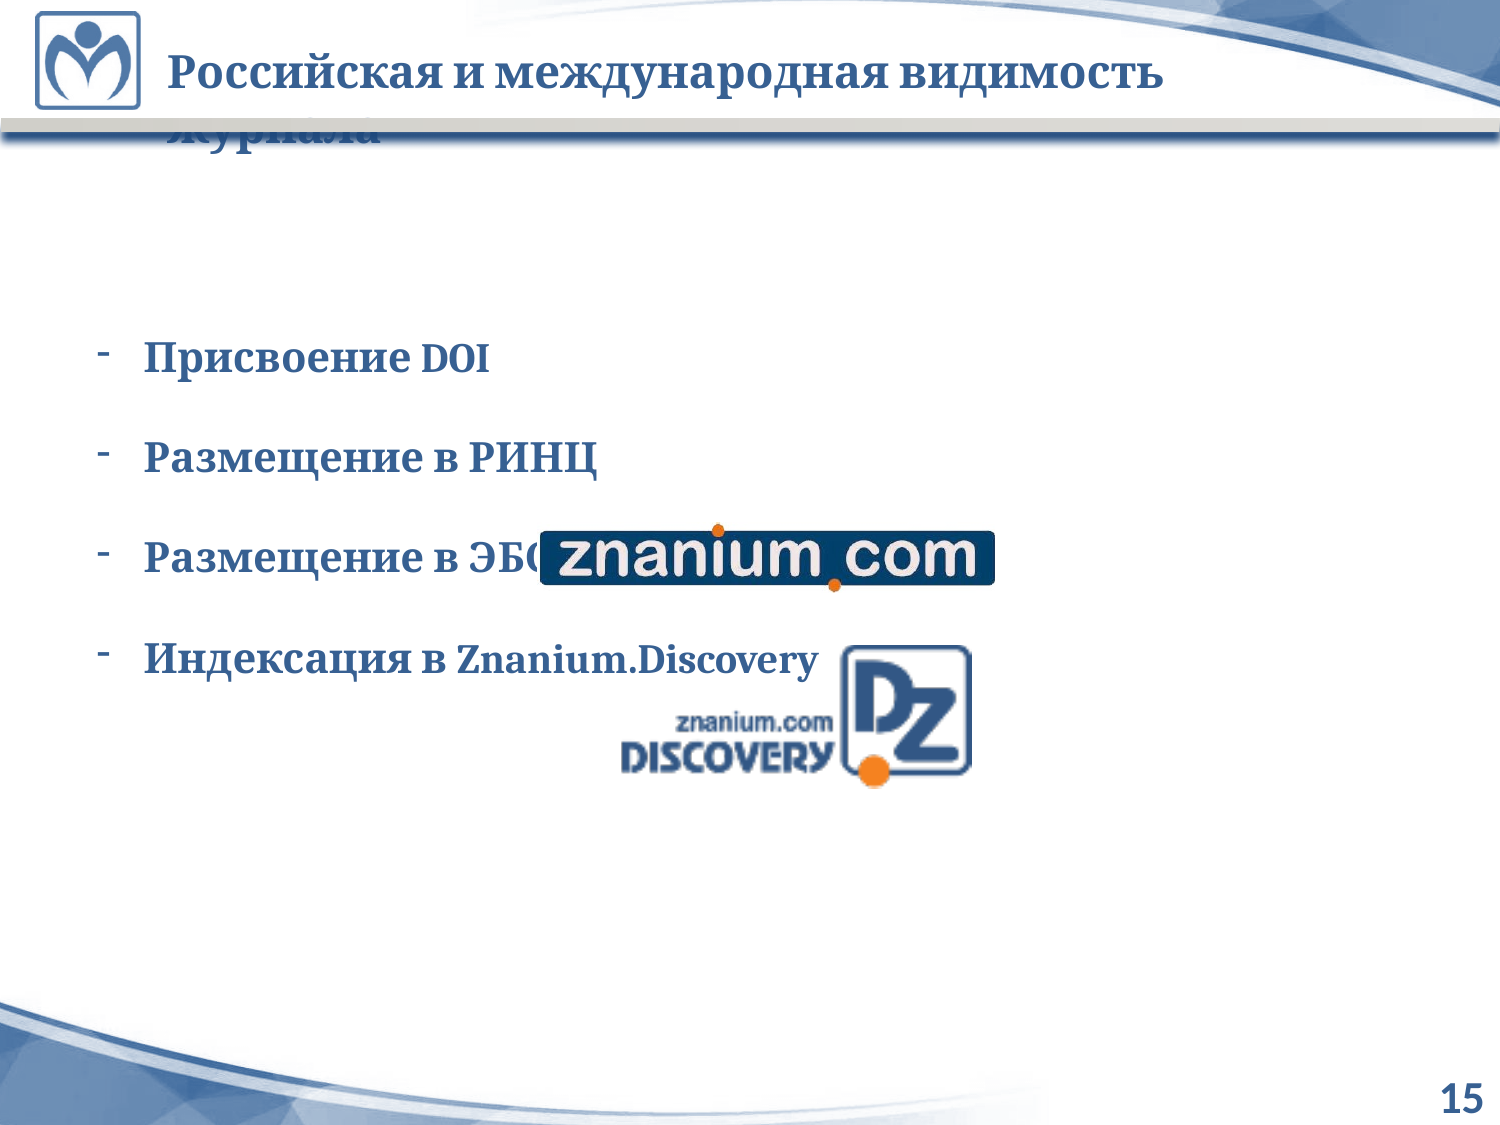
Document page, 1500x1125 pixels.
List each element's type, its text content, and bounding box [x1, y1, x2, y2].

picture [537, 522, 995, 593]
slide_number 15 [1433, 1065, 1500, 1125]
text_box Присвоение DOI Размещение в РИНЦ Размещение в ЭБС Индексация в Znanium.Discovery [81, 323, 1430, 689]
picture [0, 0, 1500, 150]
picture [0, 982, 1430, 1125]
picture [619, 644, 972, 790]
